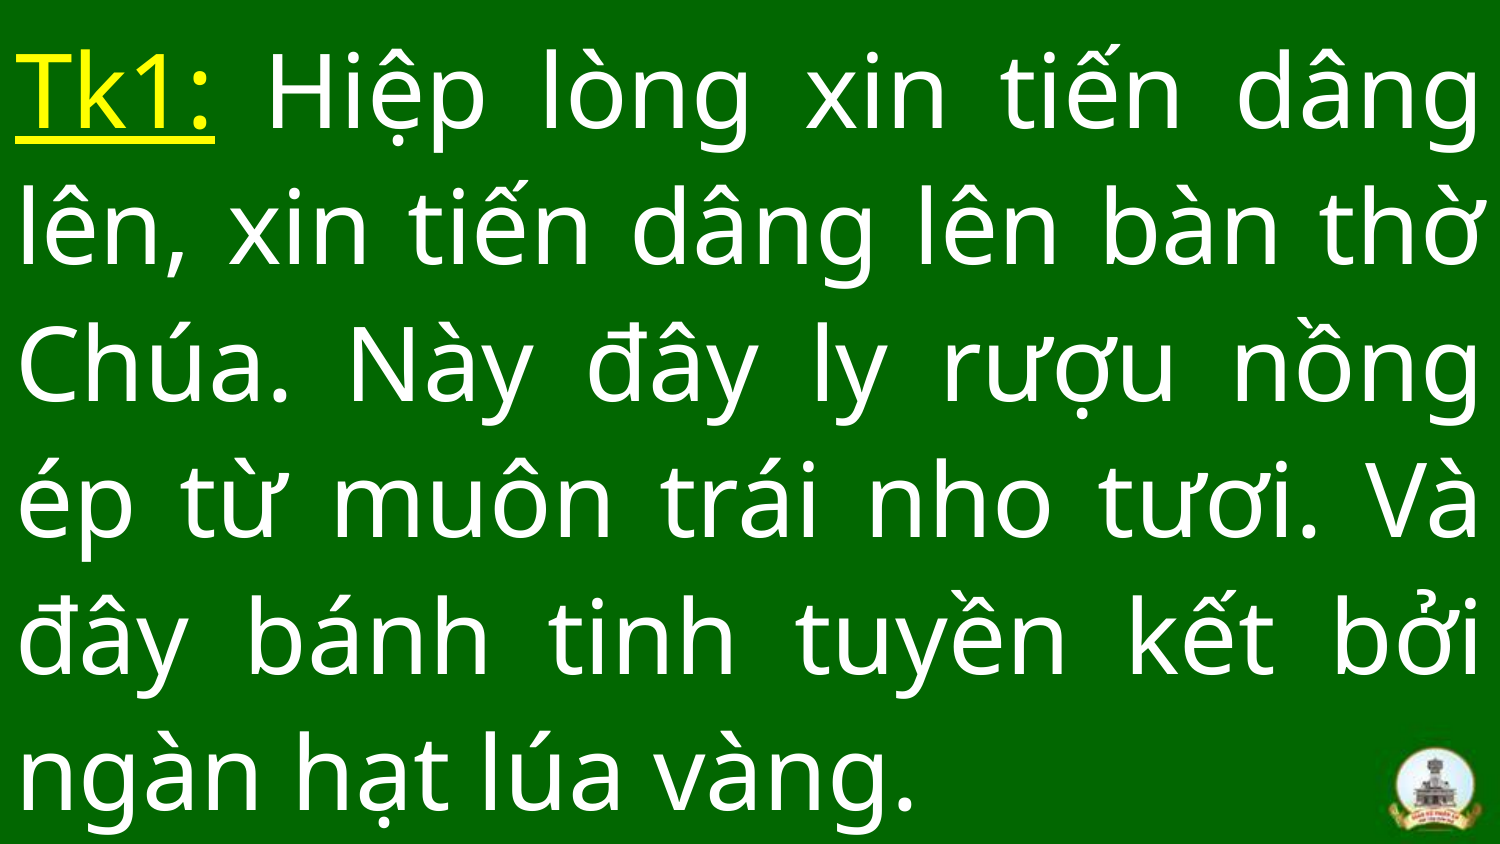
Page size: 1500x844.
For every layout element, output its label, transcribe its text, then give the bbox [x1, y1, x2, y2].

title Tk1: Hiệp lòng xin tiến dâng lên, xin tiến dâng lên bàn thờ Chúa. Này đây ly rượu nồng ép từ muôn trái nho tươi. Và đây bánh tinh tuyền kết bởi ngàn hạt lúa vàng. [0, 0, 1500, 844]
